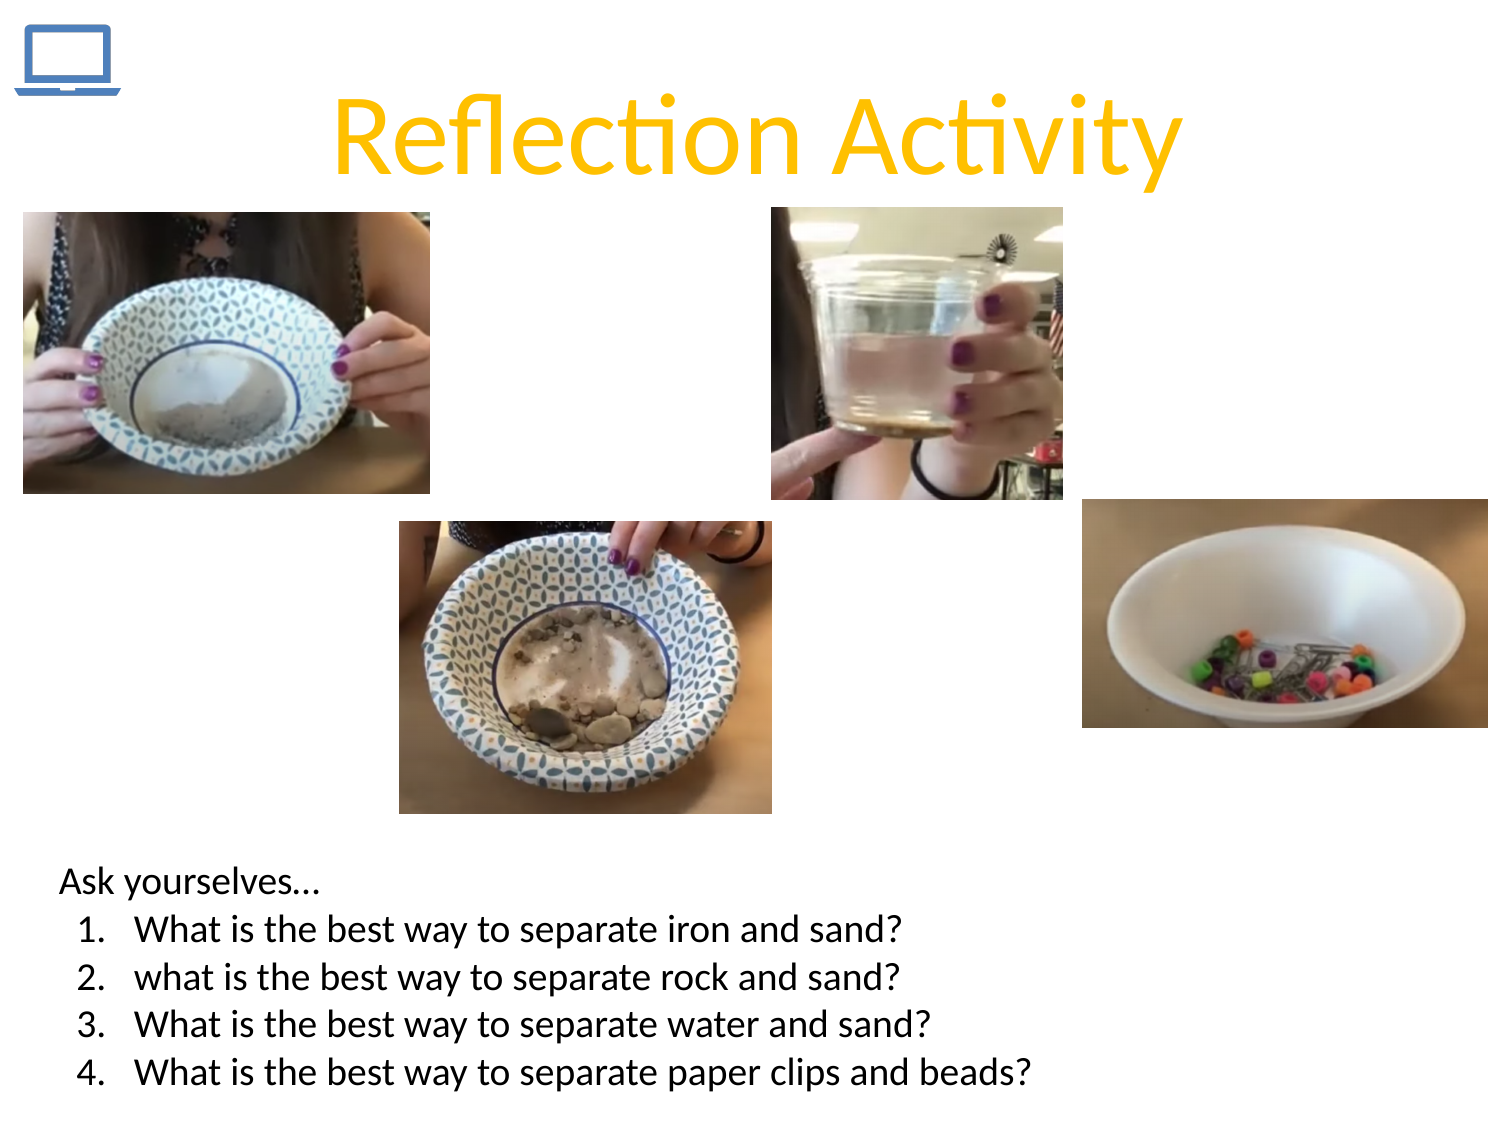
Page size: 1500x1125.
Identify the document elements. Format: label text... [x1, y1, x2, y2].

text_box [8, 0, 127, 50]
text_box Ask yourselves… What is the best way to separate iron and sand? what is the best way to separate rock and sand? What is the best way to separate water and sand? What is the best way to separate paper clips and beads? [43, 840, 1480, 1108]
picture [1082, 499, 1489, 729]
picture [771, 207, 1063, 500]
text_box Reflection Activity [7, 50, 1500, 206]
picture [23, 212, 430, 495]
picture [399, 521, 772, 814]
